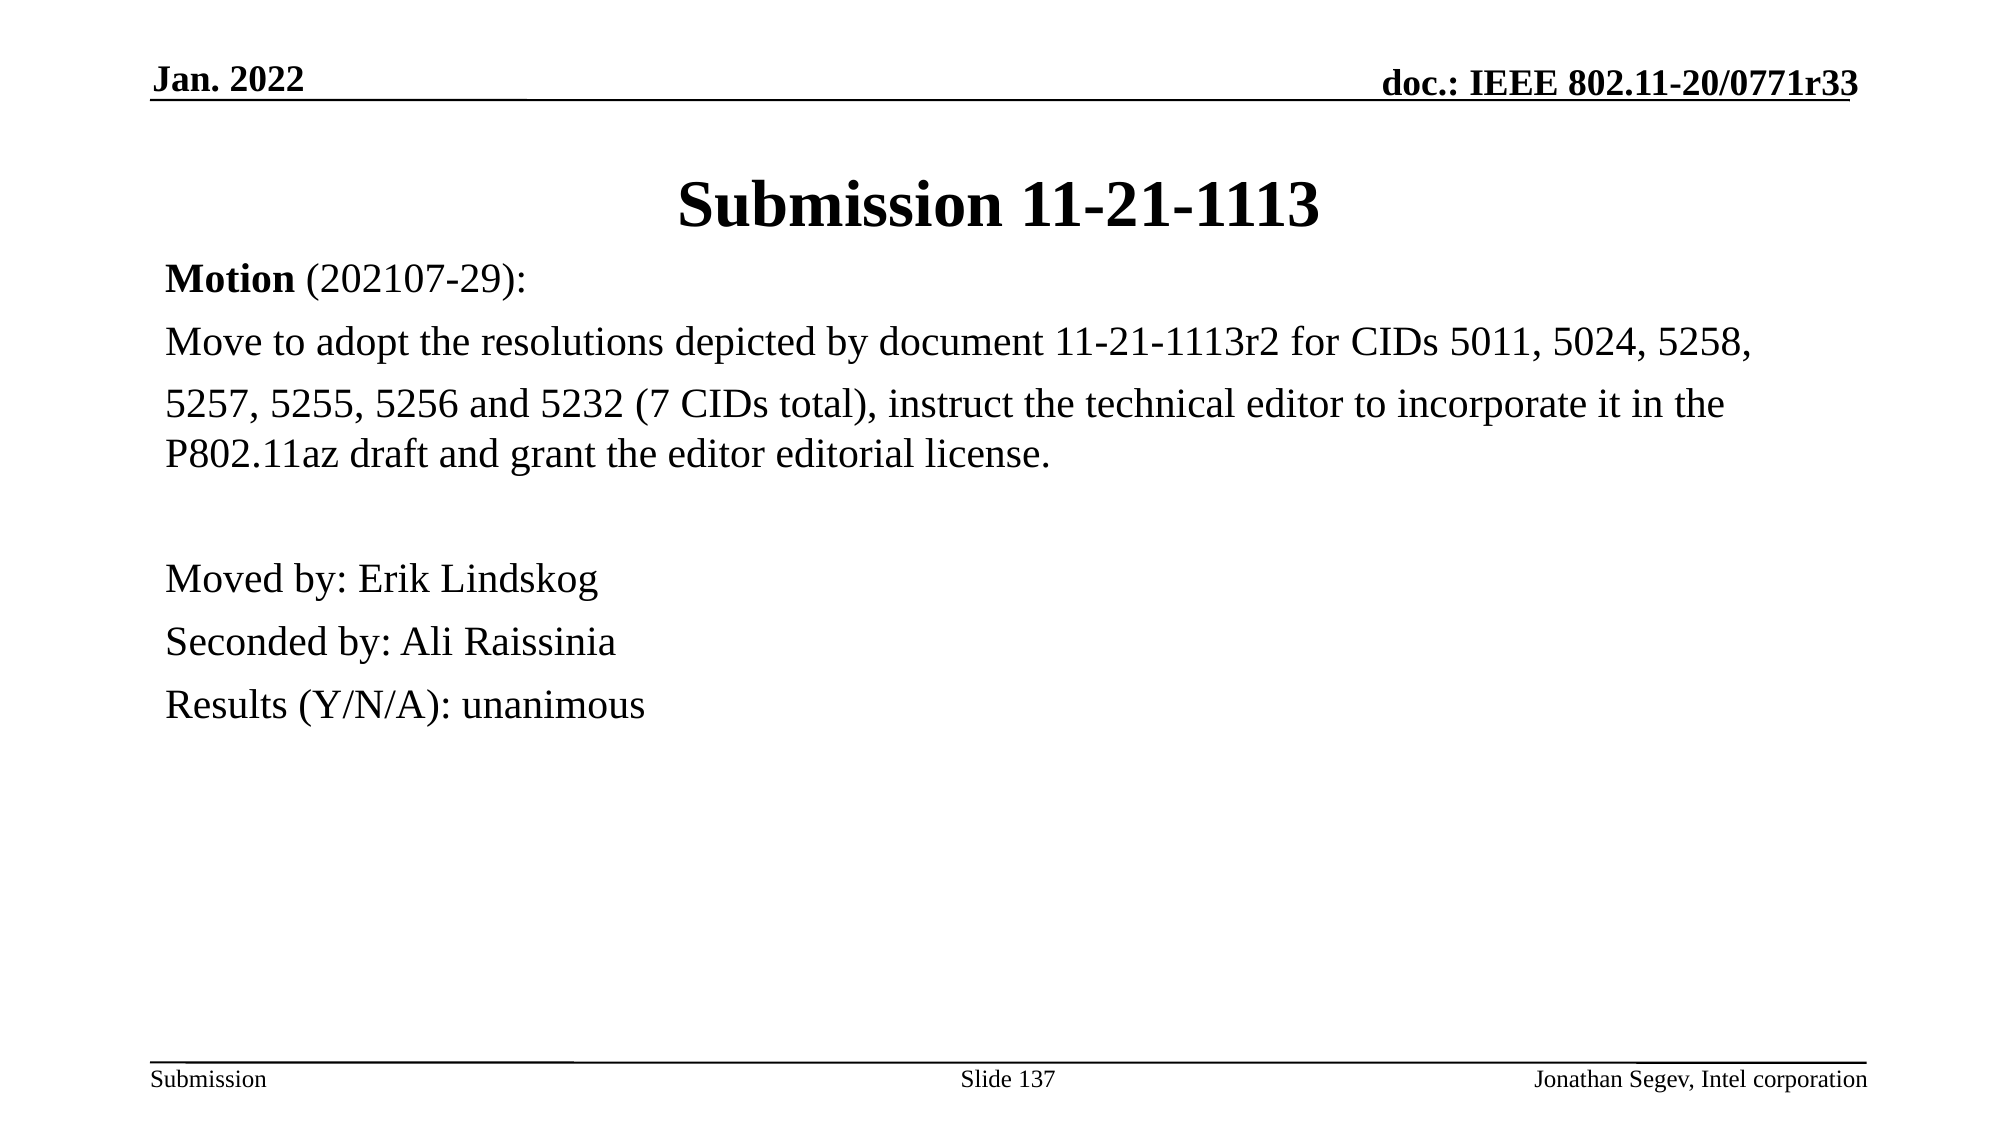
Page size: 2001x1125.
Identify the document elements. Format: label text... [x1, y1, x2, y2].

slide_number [152, 54, 563, 100]
footer Jonathan Segev, Intel corporation [1171, 1061, 1869, 1093]
list Motion (202107-29): Move to adopt the resolutions depicted by document 11-21-1113r2 for CIDs 5011, 5024, 5258, 5257, 5255, 5256 and 5232 (7 CIDs total), instruct the technical editor to incorporate it in the P802.11az draft and grant the editor editorial license. Moved by: Erik Lindskog Seconded by: Ali Raissinia Results (Y/N/A): unanimous [149, 243, 1850, 1000]
title Submission 11-21-1113 [149, 112, 1850, 243]
slide_number Slide 137 [950, 1061, 1067, 1123]
